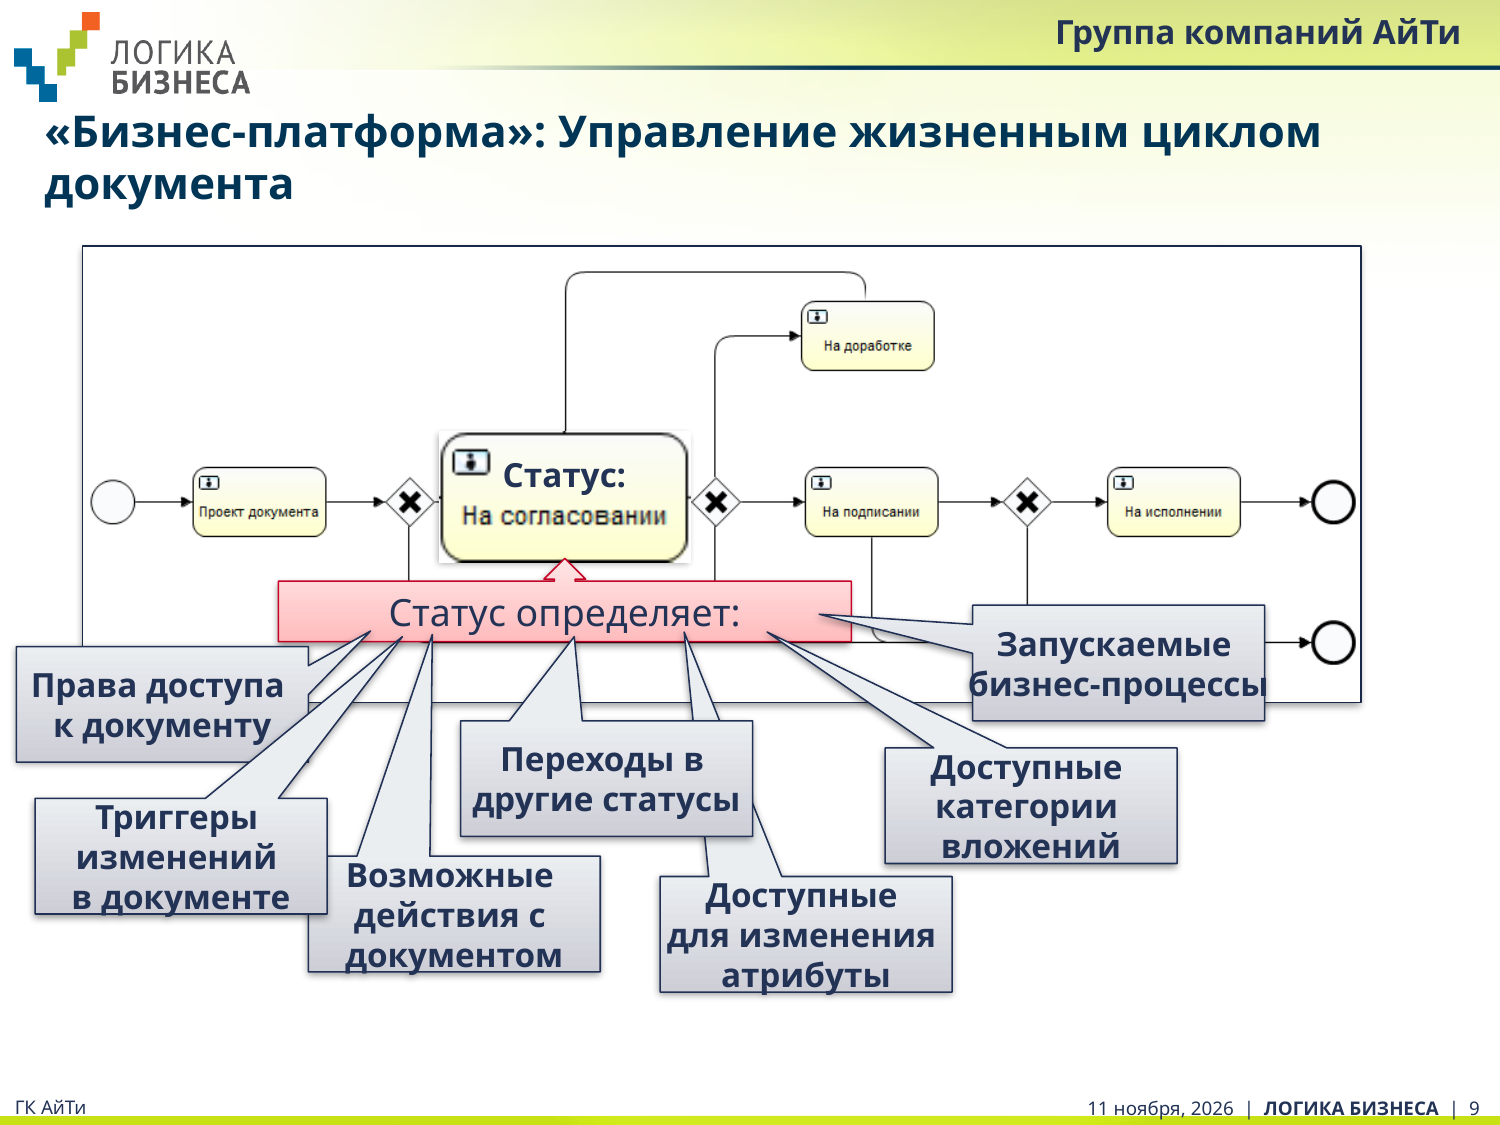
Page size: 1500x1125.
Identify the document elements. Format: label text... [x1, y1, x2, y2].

text_box Возможные действия с документом [307, 711, 602, 973]
text_box Доступные для изменения атрибуты [659, 814, 953, 993]
text_box ГК АйТи [0, 1084, 972, 1125]
title «Бизнес-платформа»: Управление жизненным циклом документа [29, 88, 1500, 224]
text_box Переходы в другие статусы [459, 711, 754, 838]
text_box Доступные категории вложений [879, 711, 1178, 865]
text_box Запускаемые бизнес-процессы [971, 711, 1266, 722]
picture [0, 0, 1500, 1084]
text_box Триггеры изменений в документе [34, 711, 347, 915]
slide_number 11 сентября 2013 г. | ЛОГИКА БИЗНЕСА | 9 [528, 1083, 1500, 1125]
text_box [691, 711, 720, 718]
text_box Права доступа к документу [15, 645, 304, 763]
